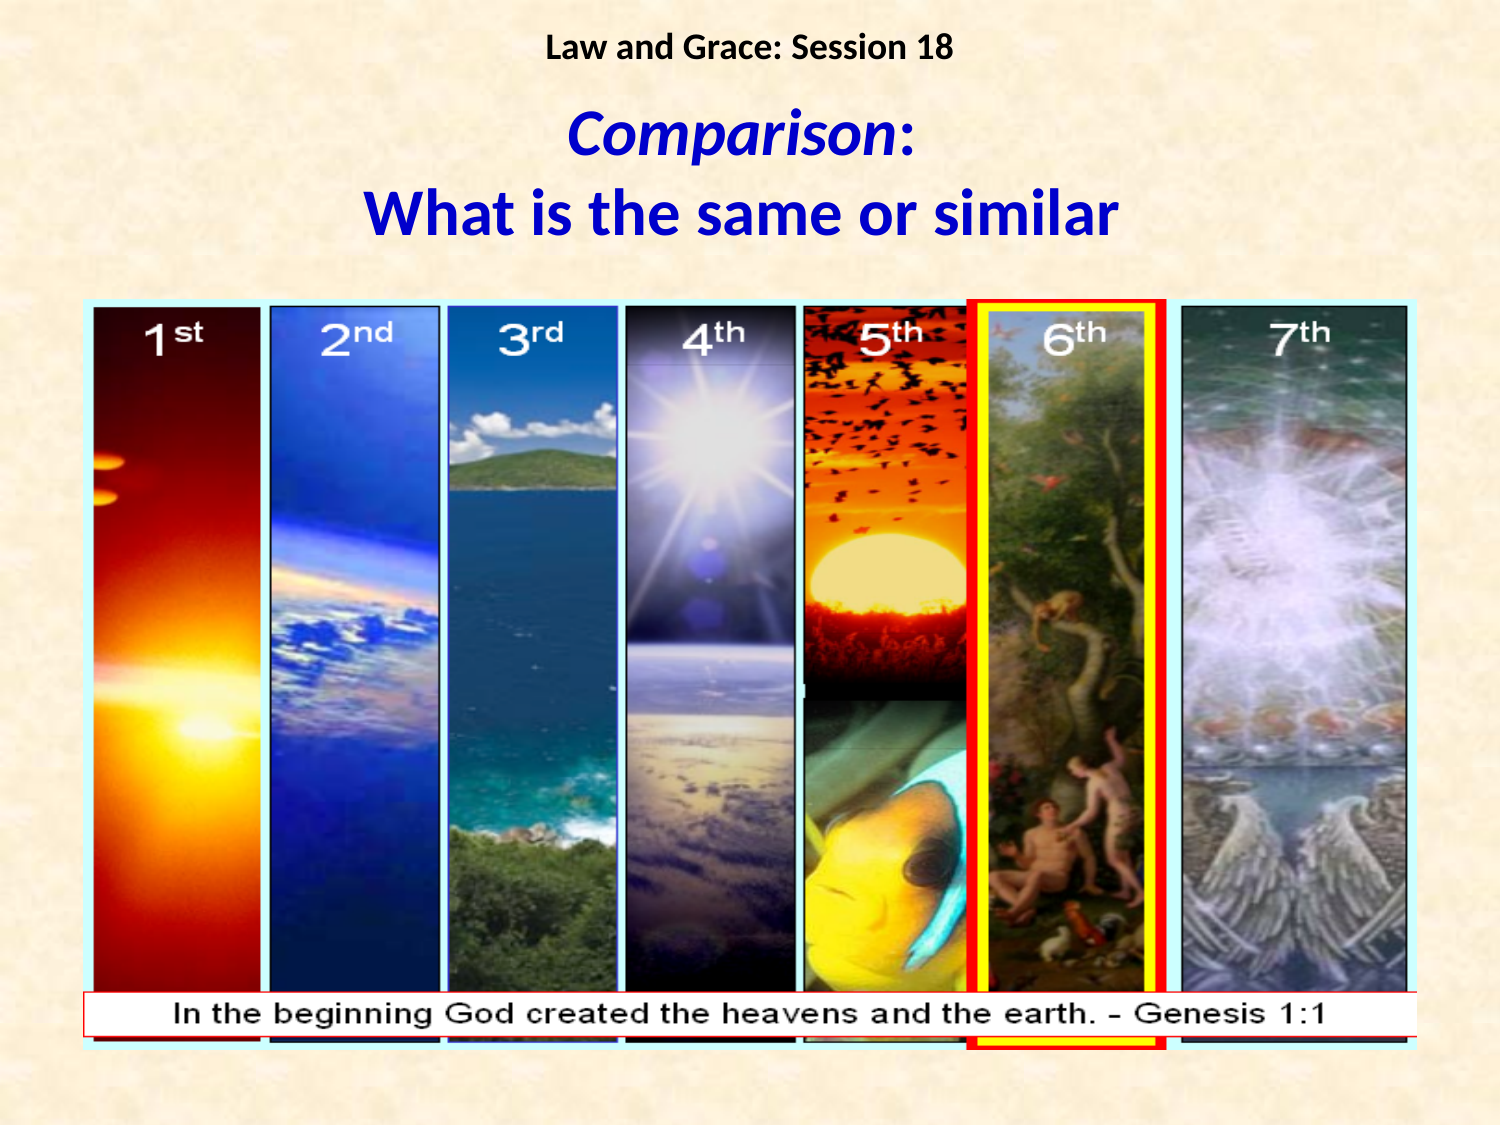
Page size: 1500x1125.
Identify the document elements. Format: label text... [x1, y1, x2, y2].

picture [0, 0, 1500, 1125]
text_box Comparison: What is the same or similar [112, 112, 1388, 225]
text_box Law and Grace: Session 18 [174, 14, 1325, 74]
